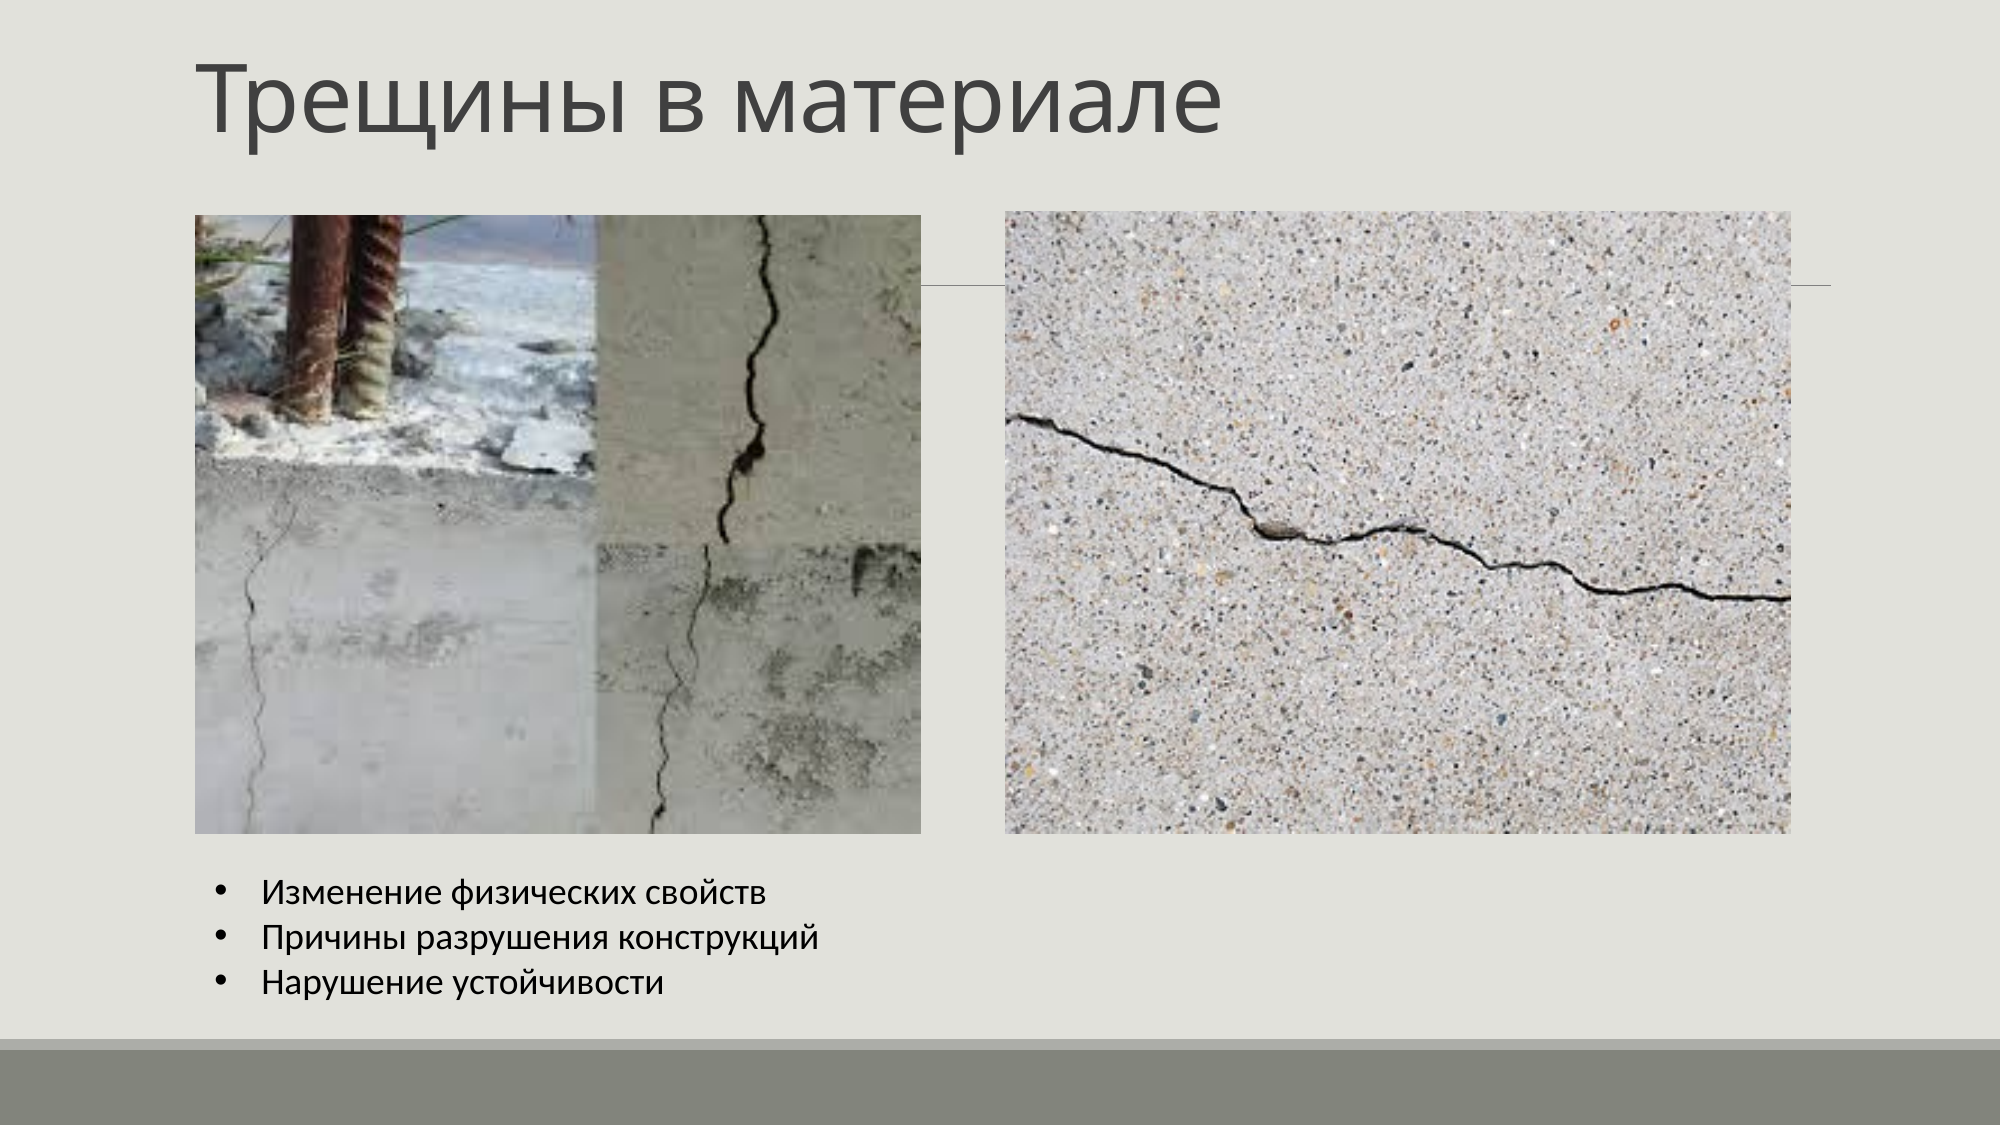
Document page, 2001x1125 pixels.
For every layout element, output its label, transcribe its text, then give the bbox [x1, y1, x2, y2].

title Трещины в материале [180, 47, 1830, 159]
picture [1004, 210, 1792, 834]
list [195, 215, 921, 834]
text_box Изменение физических свойств Причины разрушения конструкций Нарушение устойчивости [199, 859, 835, 1010]
